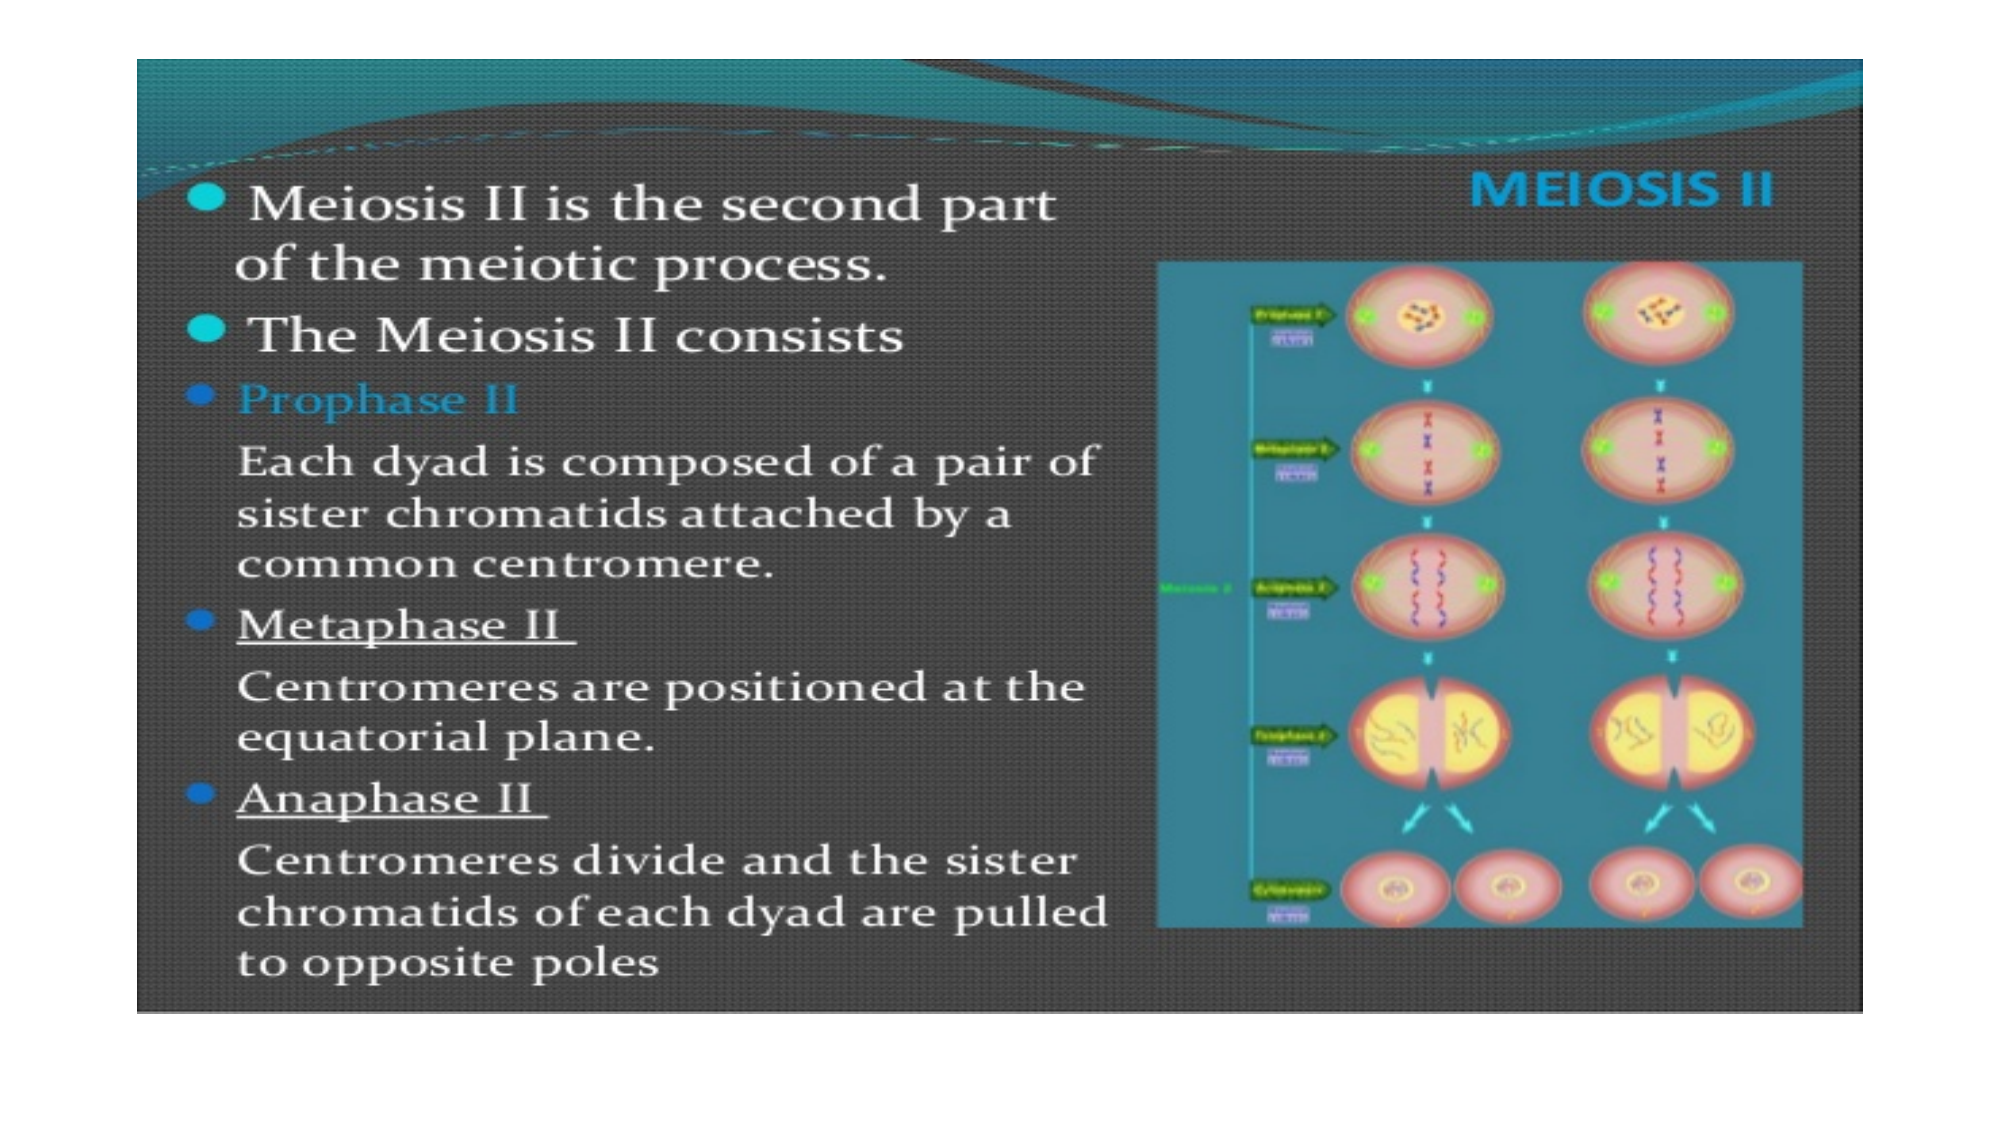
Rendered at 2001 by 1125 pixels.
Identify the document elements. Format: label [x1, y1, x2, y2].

list [137, 59, 1863, 1014]
